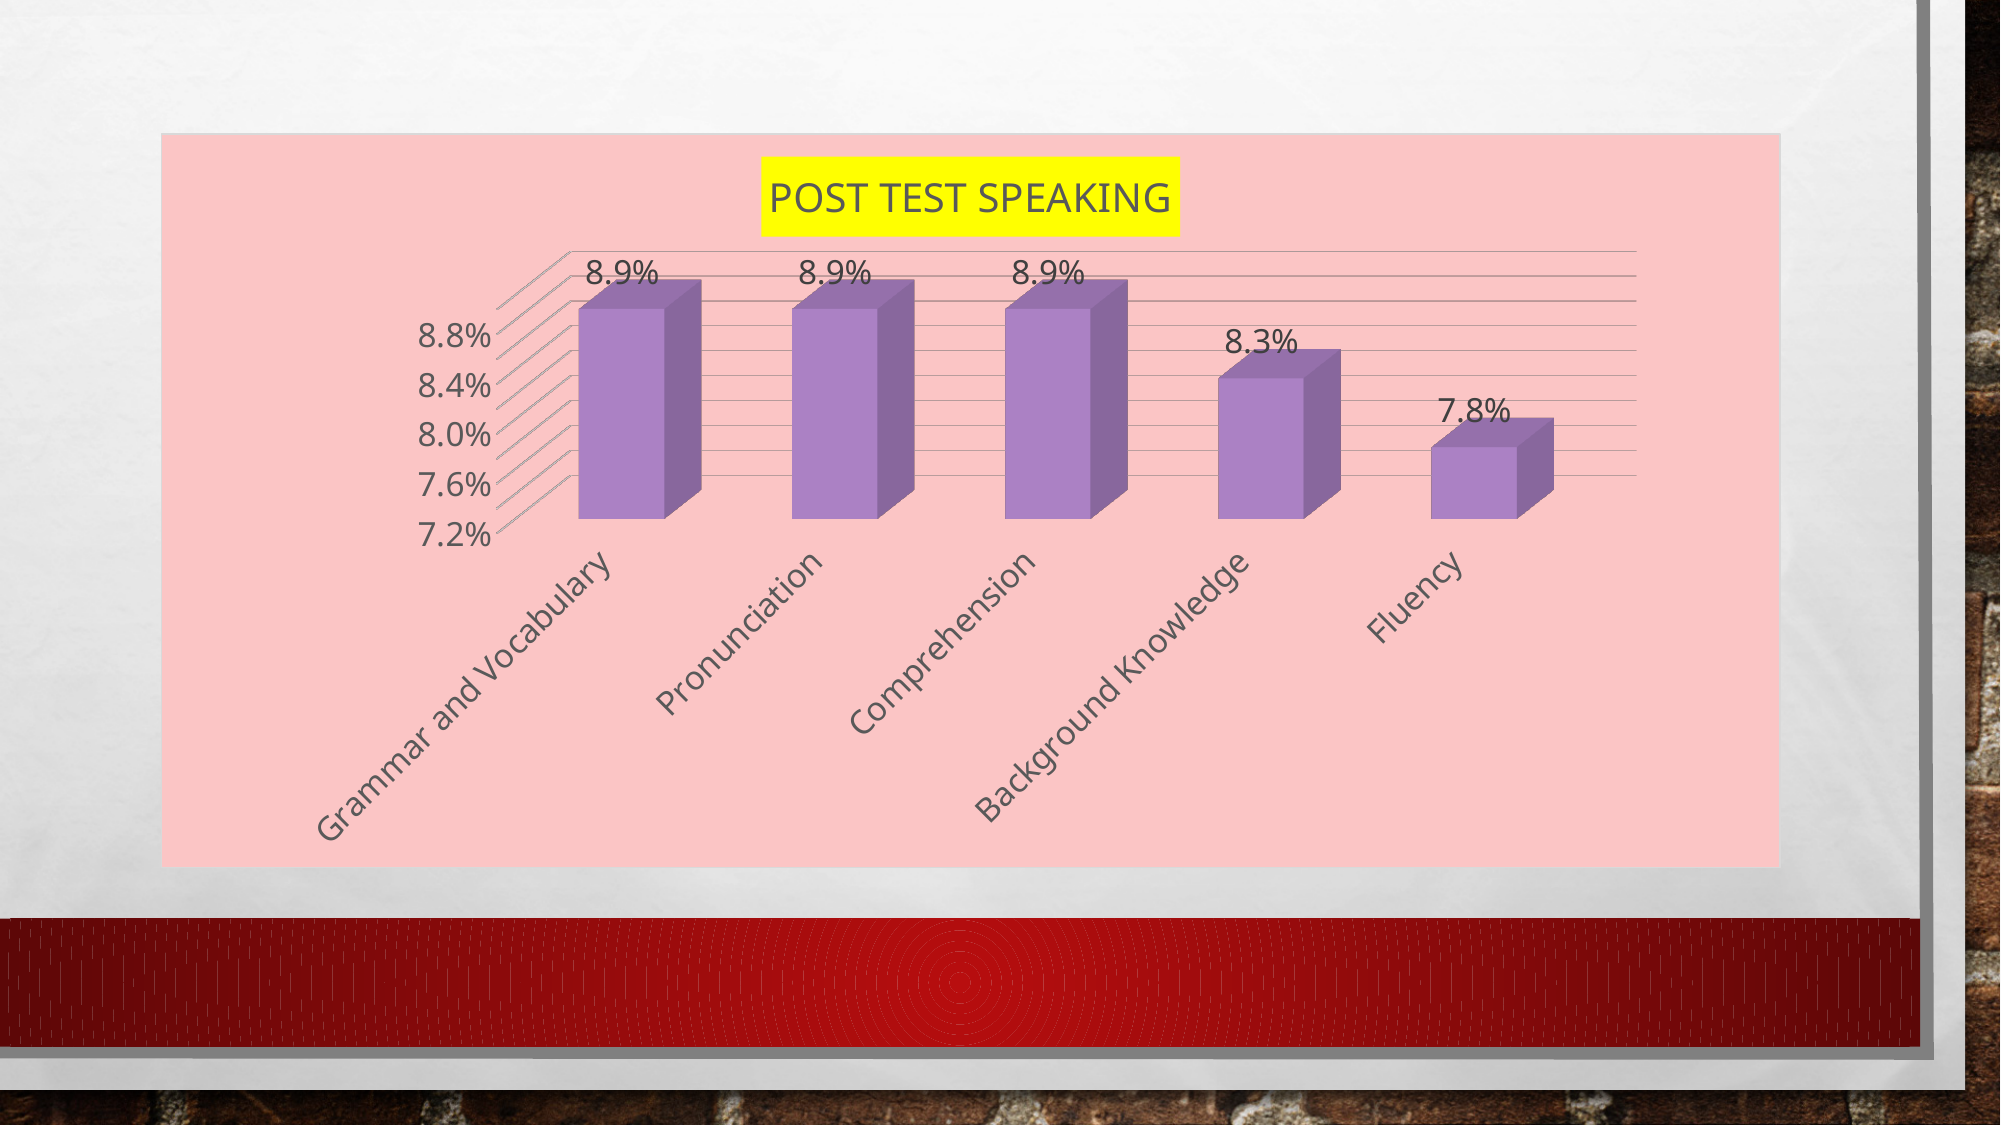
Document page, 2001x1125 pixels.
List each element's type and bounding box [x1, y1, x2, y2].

chart [160, 132, 1782, 869]
picture [0, 0, 2000, 1125]
